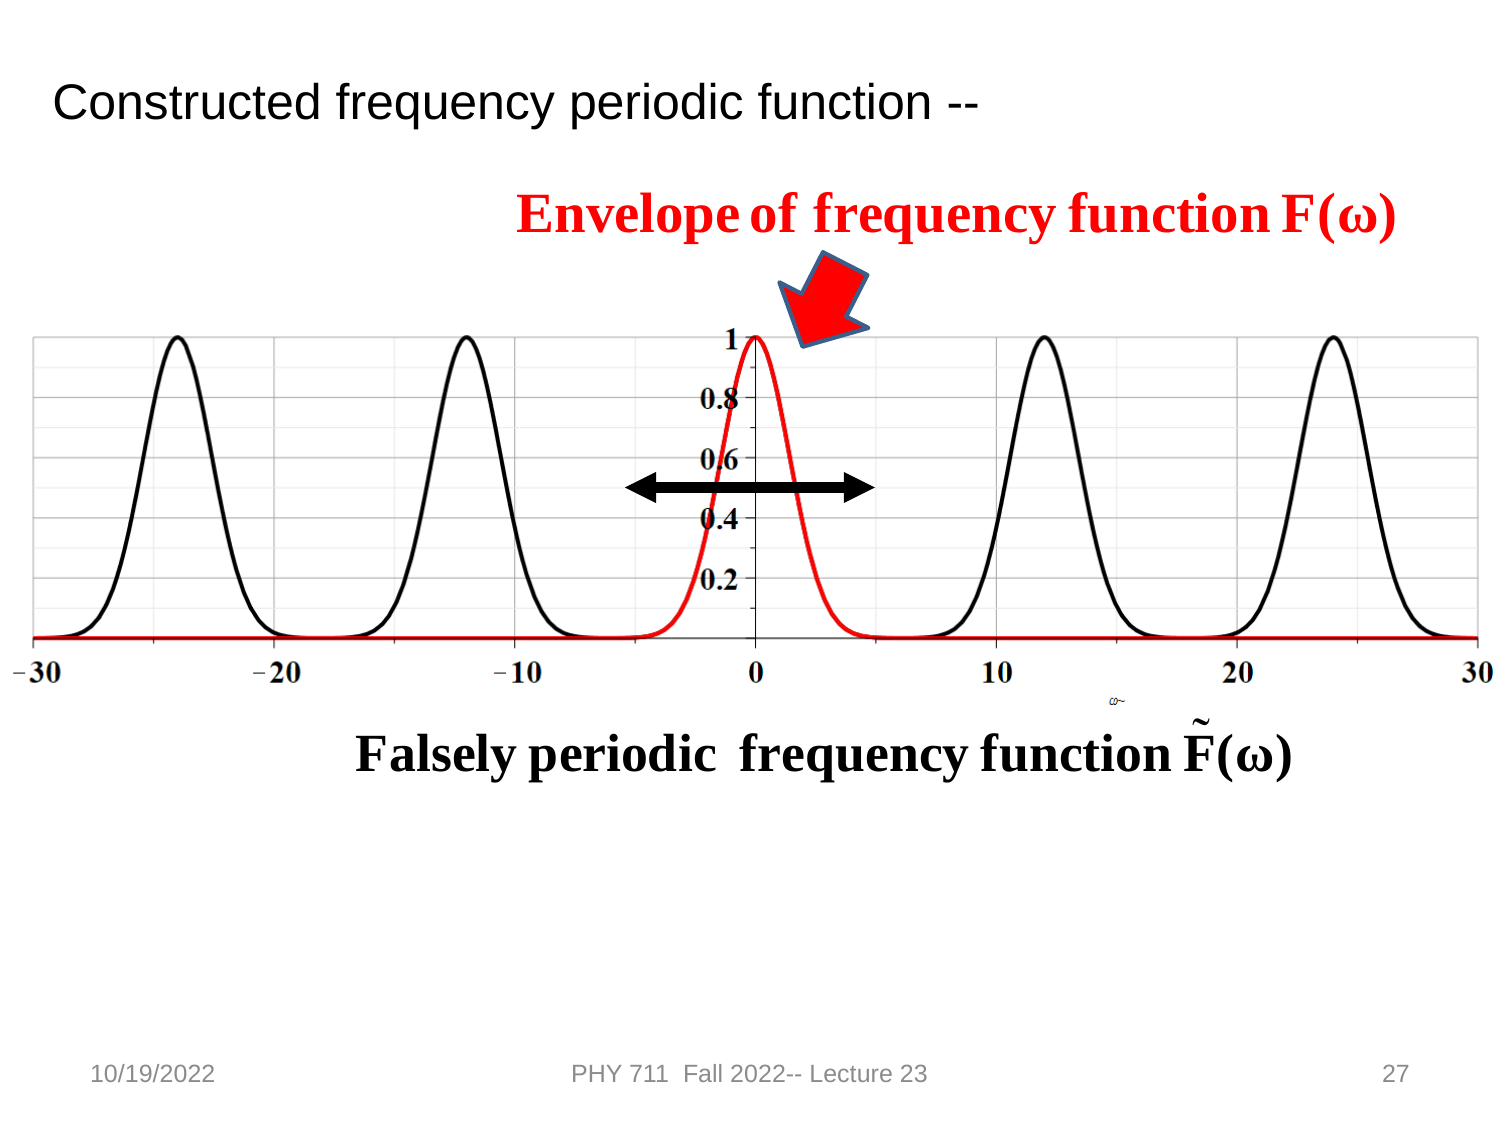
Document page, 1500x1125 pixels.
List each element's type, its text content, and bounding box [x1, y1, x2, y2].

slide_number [75, 1042, 425, 1103]
picture [0, 312, 1500, 714]
text_box [777, 265, 870, 310]
slide_number 27 [1074, 1042, 1425, 1103]
text_box Constructed frequency periodic function -- [37, 62, 1313, 138]
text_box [508, 180, 1409, 257]
footer PHY 711 Fall 2022-- Lecture 23 [512, 1042, 988, 1103]
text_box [348, 713, 1300, 795]
